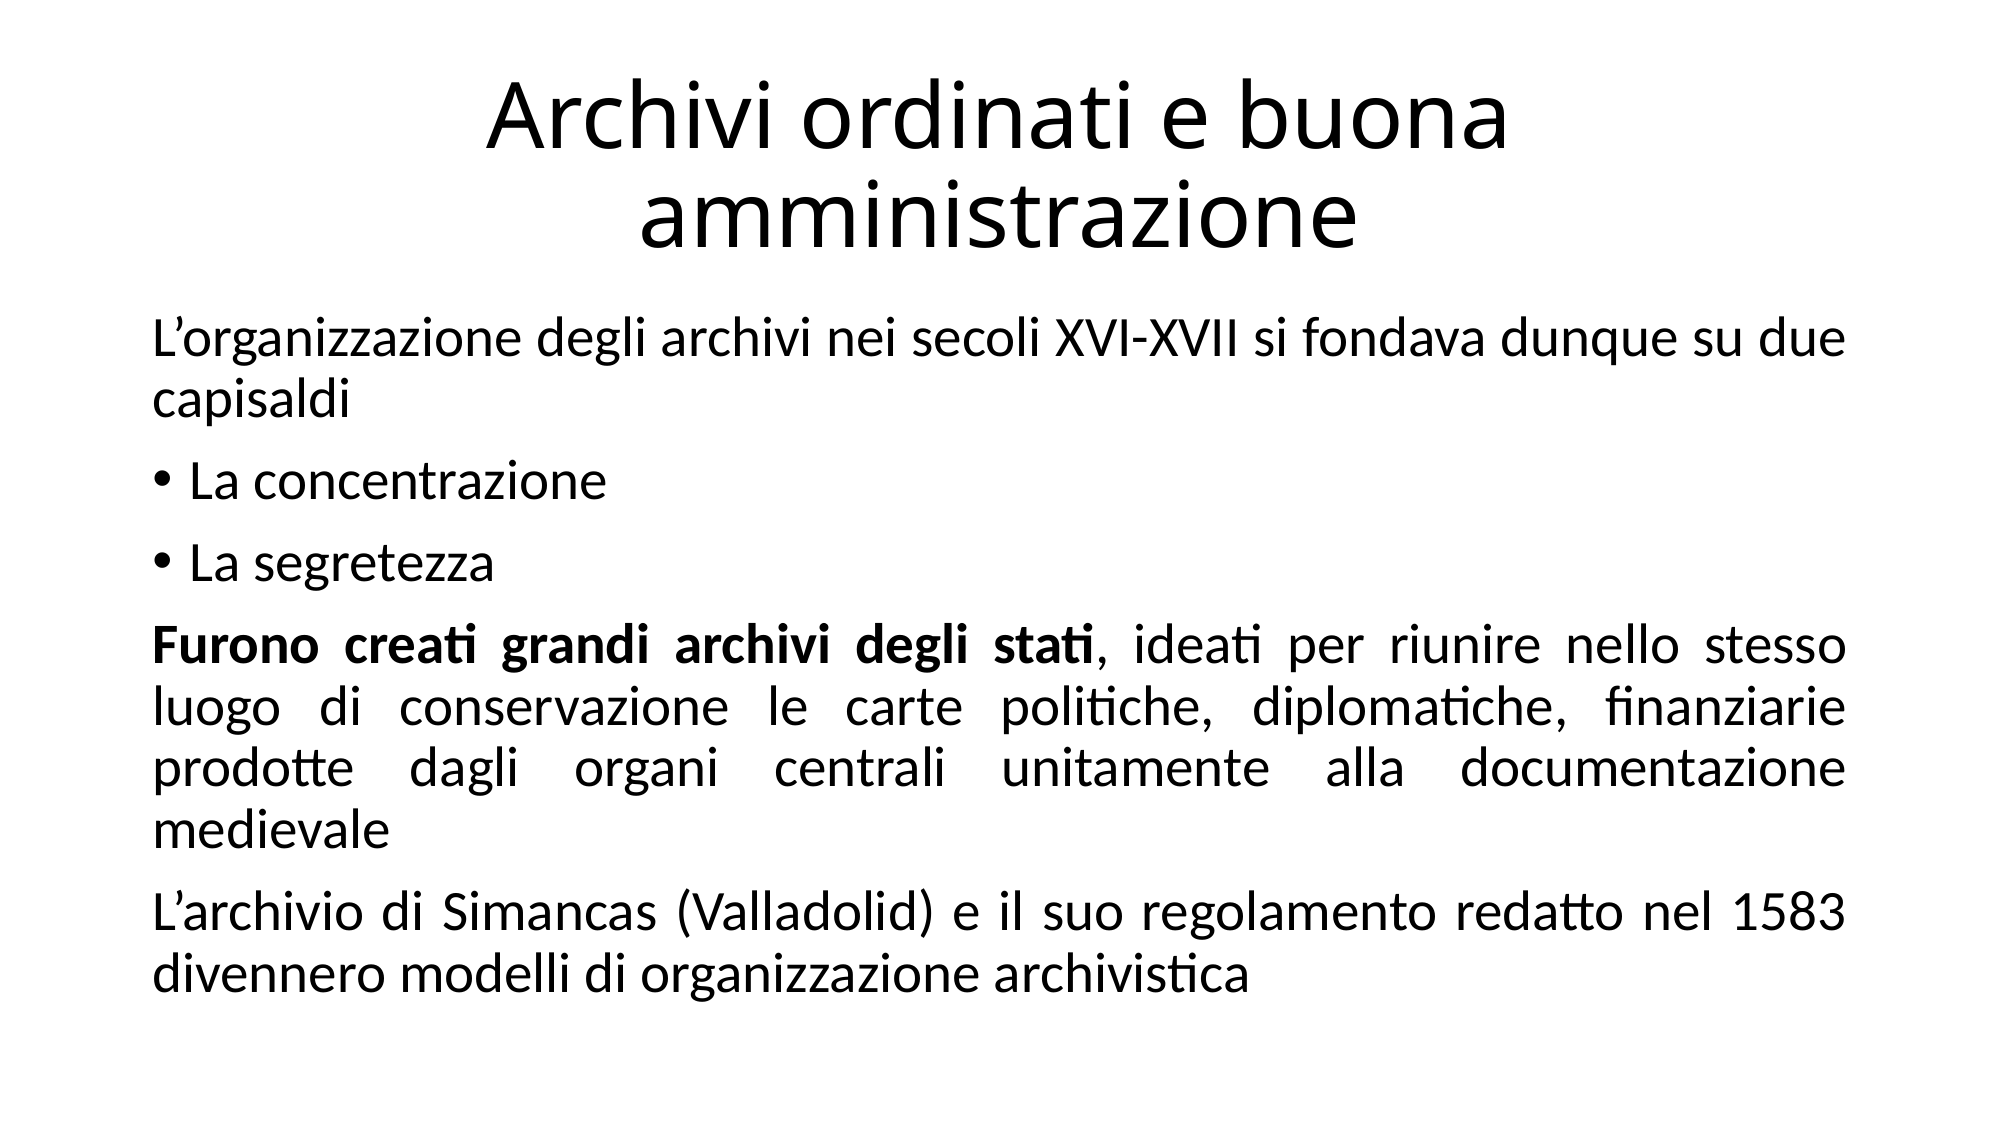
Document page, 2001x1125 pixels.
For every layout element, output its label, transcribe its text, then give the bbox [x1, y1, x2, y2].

list L’organizzazione degli archivi nei secoli XVI-XVII si fondava dunque su due capisaldi La concentrazione La segretezza Furono creati grandi archivi degli stati, ideati per riunire nello stesso luogo di conservazione le carte politiche, diplomatiche, finanziarie prodotte dagli organi centrali unitamente alla documentazione medievale L’archivio di Simancas (Valladolid) e il suo regolamento redatto nel 1583 divennero modelli di organizzazione archivistica [137, 299, 1863, 1014]
title Archivi ordinati e buona amministrazione [137, 59, 1863, 278]
